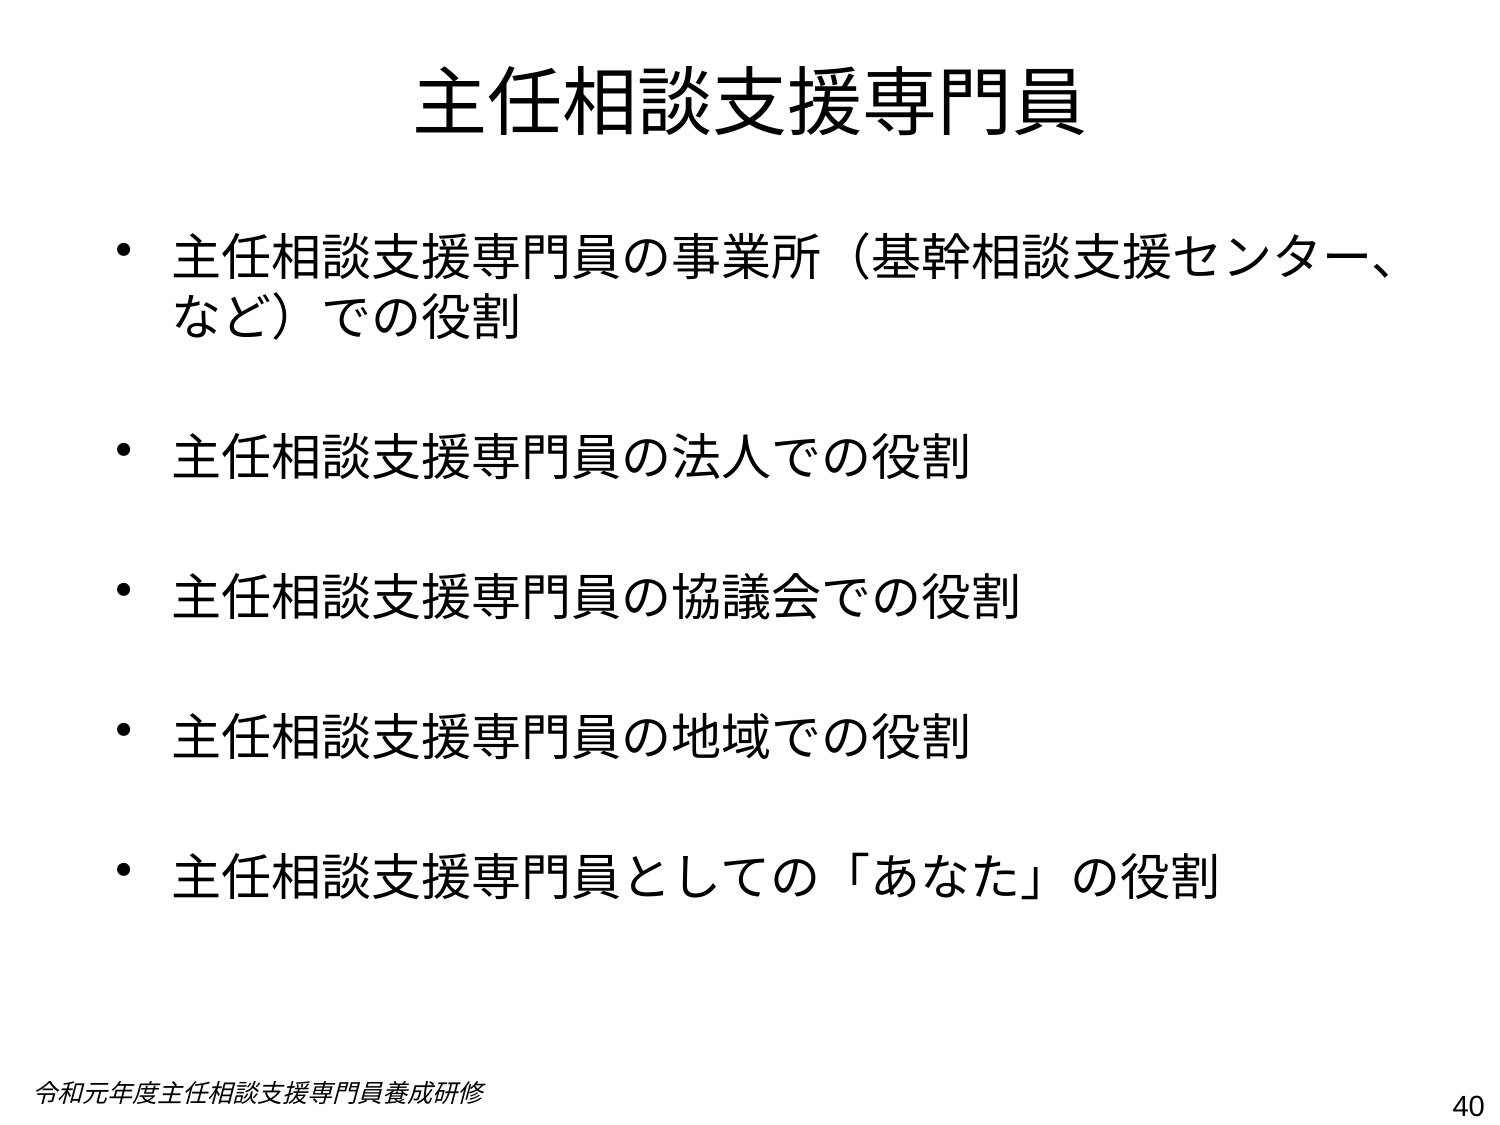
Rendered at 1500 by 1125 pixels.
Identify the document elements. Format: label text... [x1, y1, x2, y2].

text_box 令和元年度主任相談支援専門員養成研修 [17, 1070, 609, 1116]
title 主任相談支援専門員 [75, 45, 1425, 155]
list 主任相談支援専門員の事業所（基幹相談支援センター、など）での役割 主任相談支援専門員の法人での役割 主任相談支援専門員の協議会での役割 主任相談支援専門員の地域での役割 主任相談支援専門員としての「あなた」の役割 [100, 196, 1412, 1005]
slide_number 40 [1149, 1079, 1500, 1125]
